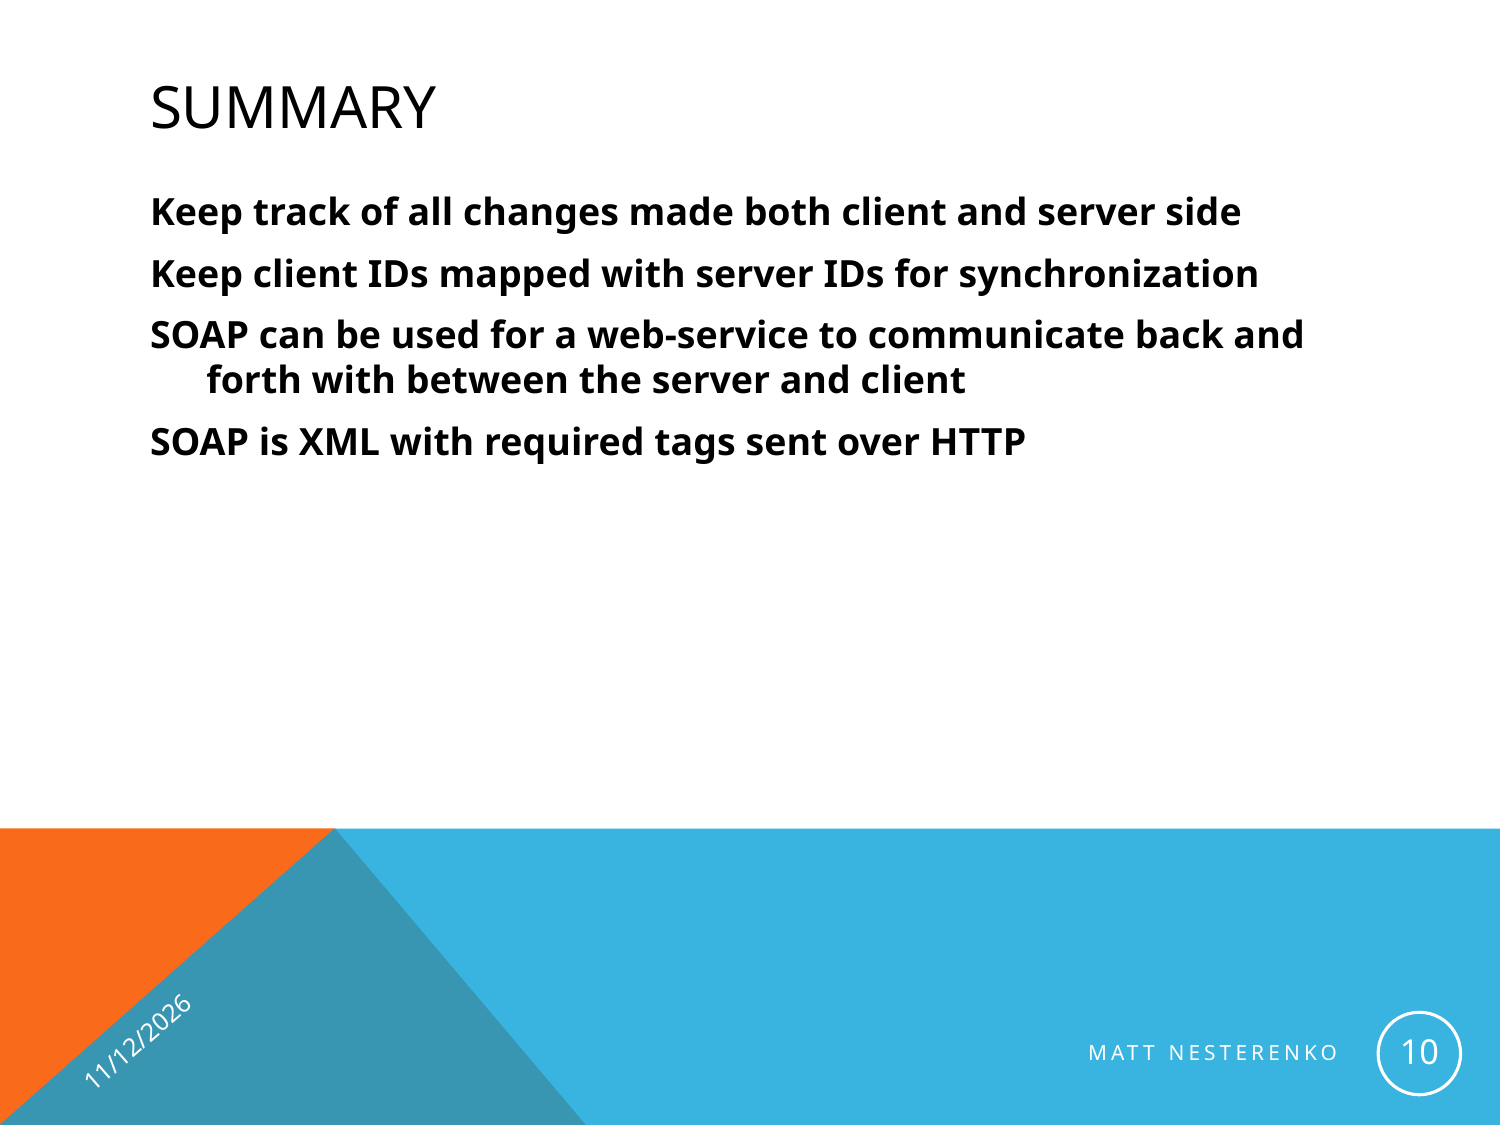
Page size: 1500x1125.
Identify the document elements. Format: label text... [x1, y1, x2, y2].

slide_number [65, 849, 357, 1109]
slide_number 10 [1376, 1010, 1463, 1097]
list Keep track of all changes made both client and server side Keep client IDs mapped with server IDs for synchronization SOAP can be used for a web-service to communicate back and forth with between the server and client SOAP is XML with required tags sent over HTTP [135, 180, 1369, 768]
footer Matt Nesterenko [577, 1031, 1352, 1076]
title Summary [135, 60, 1369, 150]
